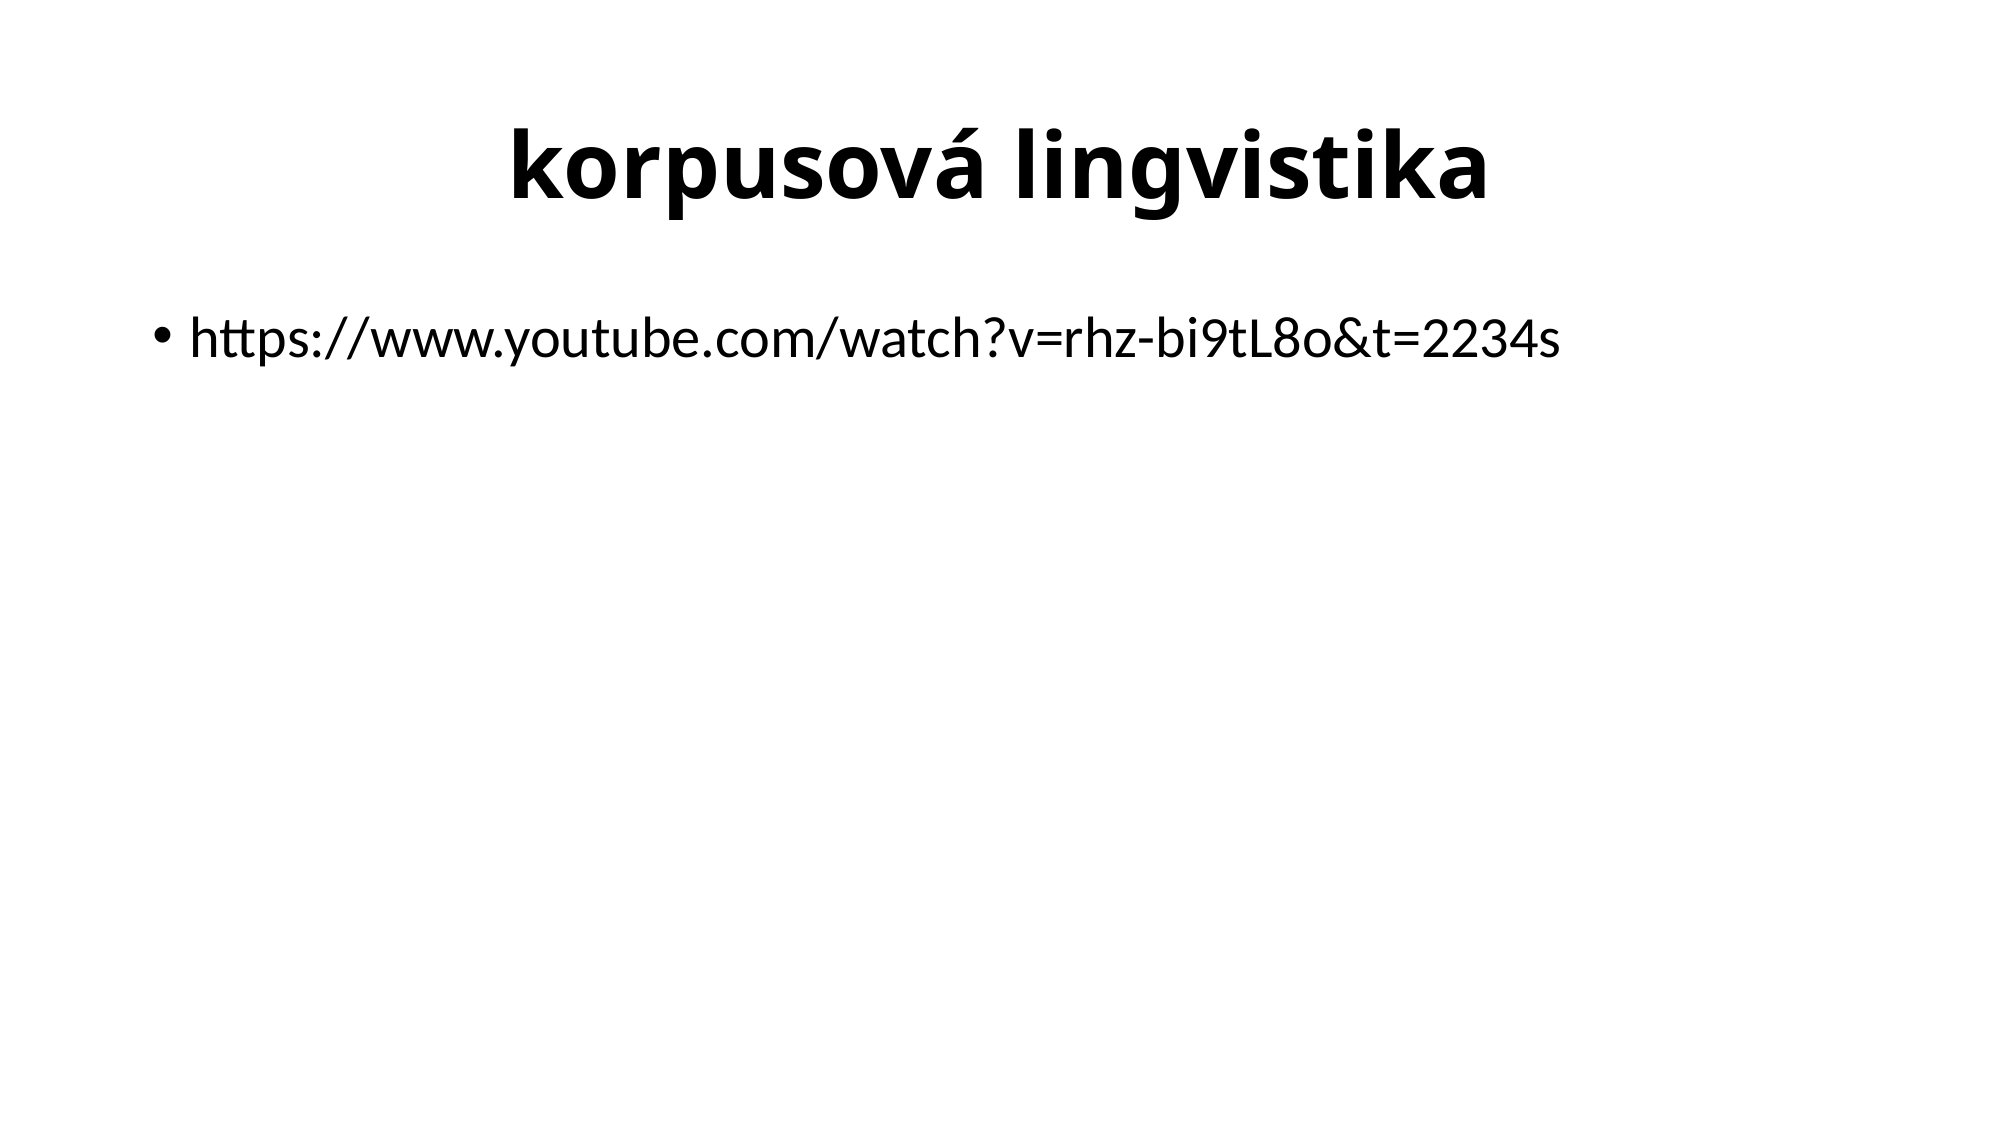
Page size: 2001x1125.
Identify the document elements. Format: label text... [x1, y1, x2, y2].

list https://www.youtube.com/watch?v=rhz-bi9tL8o&t=2234s [137, 299, 1863, 1014]
title korpusová lingvistika [137, 59, 1863, 278]
